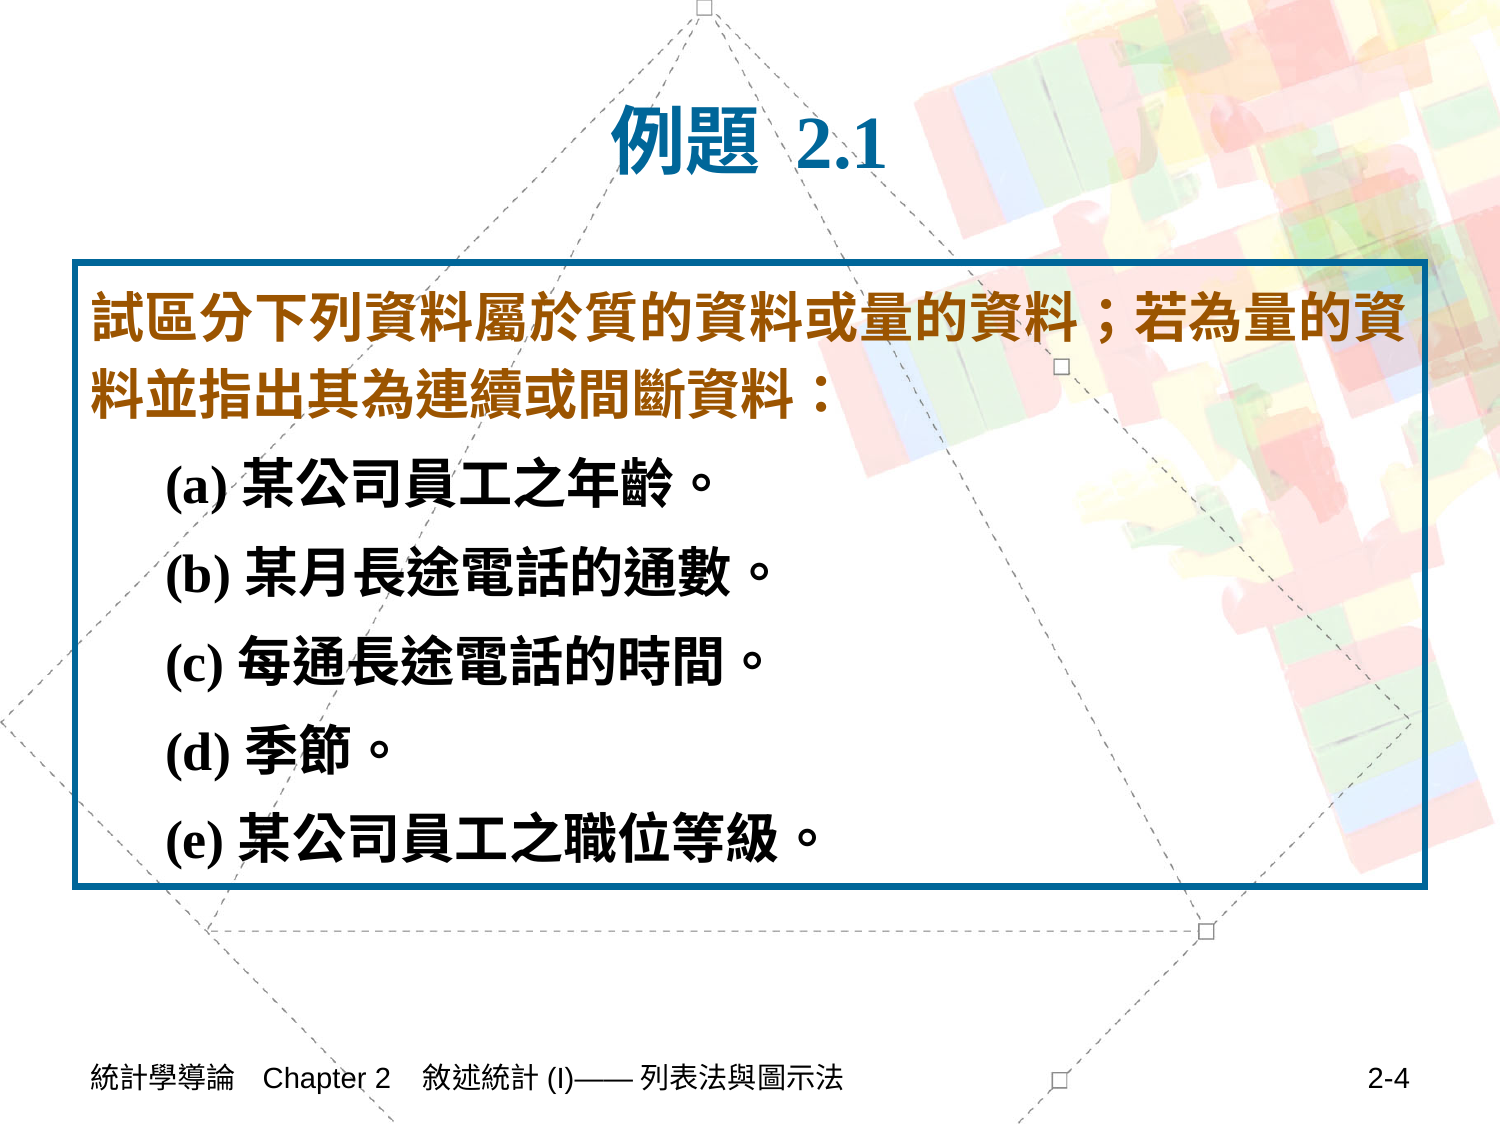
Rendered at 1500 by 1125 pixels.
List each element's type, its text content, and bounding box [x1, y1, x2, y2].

slide_number 2-4 [1074, 1051, 1426, 1103]
slide_number 統計學導論 Chapter 2 敘述統計(I)——列表法與圖示法 [74, 1051, 976, 1103]
title 例題 2.1 [74, 44, 1426, 233]
list 試區分下列資料屬於質的資料或量的資料；若為量的資料並指出其為連續或間斷資料： (a)某公司員工之年齡。 (b)某月長途電話的通數。 (c)每通長途電話的時間。 (d)季節。 (e)某公司員工之職位等級。 [74, 262, 1426, 887]
picture [0, 0, 1500, 1125]
